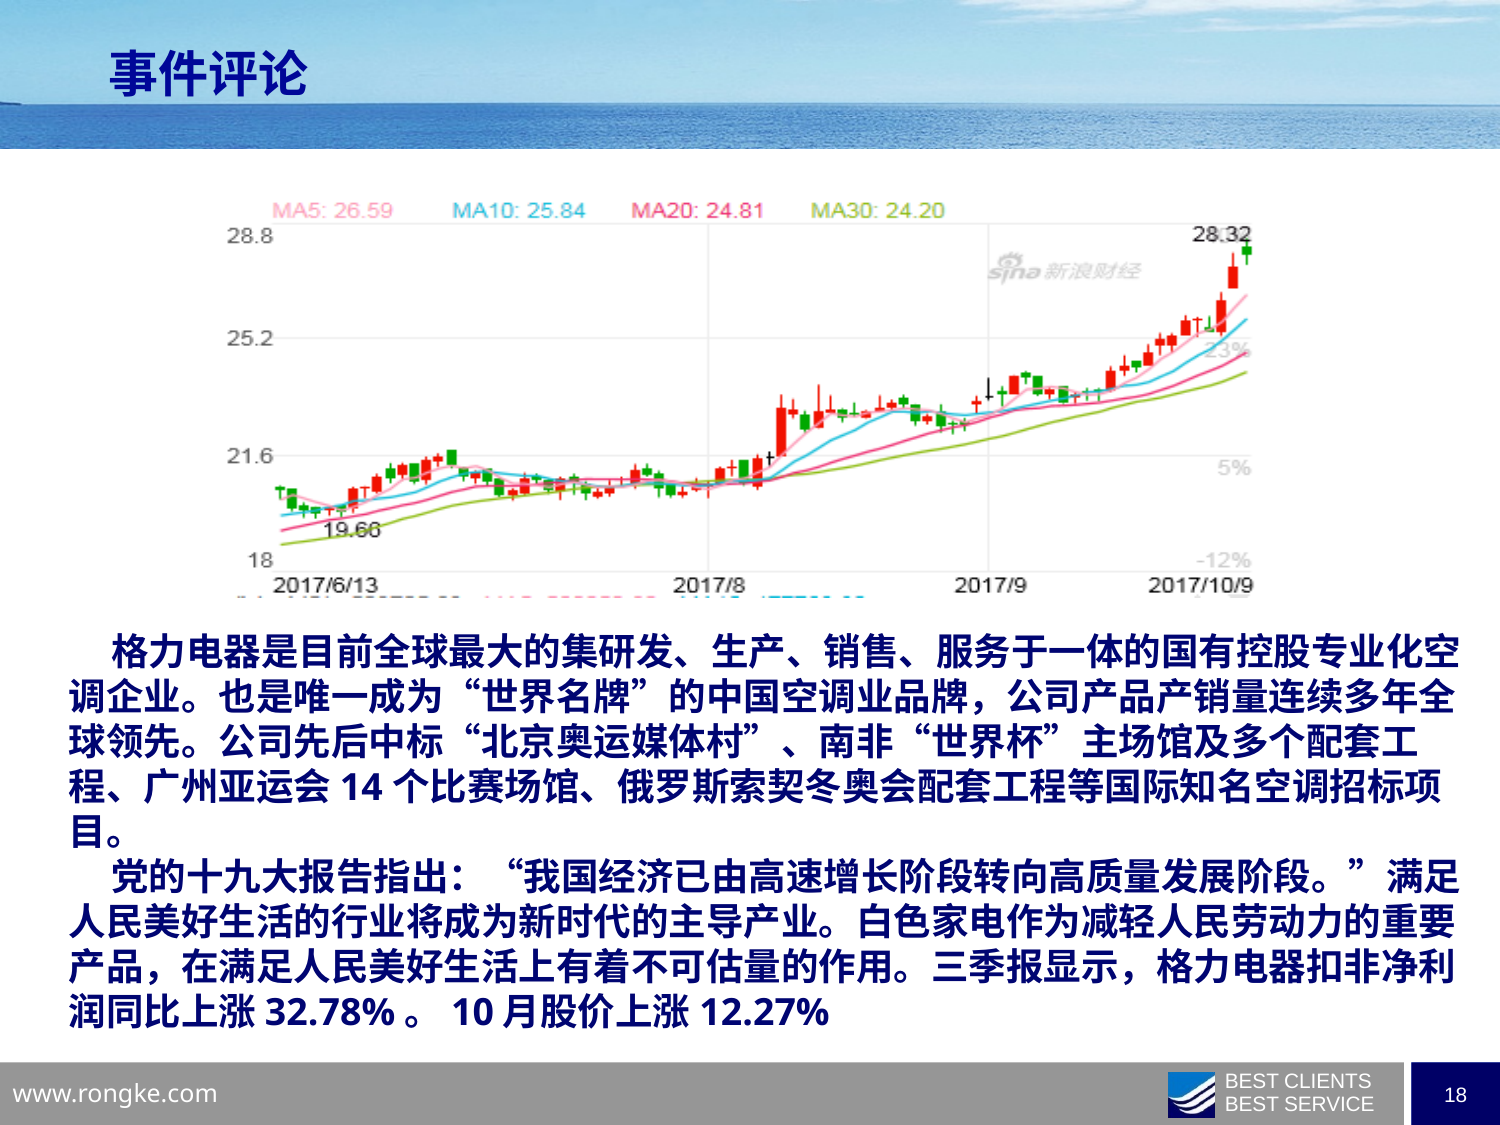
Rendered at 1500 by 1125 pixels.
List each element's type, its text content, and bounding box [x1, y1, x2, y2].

picture [177, 193, 1270, 598]
picture [1168, 1072, 1215, 1118]
text_box 格力电器是目前全球最大的集研发、生产、销售、服务于一体的国有控股专业化空调企业。也是唯一成为“世界名牌”的中国空调业品牌，公司产品产销量连续多年全球领先。公司先后中标“北京奥运媒体村”、南非“世界杯”主场馆及多个配套工程、广州亚运会14个比赛场馆、俄罗斯索契冬奥会配套工程等国际知名空调招标项目。 党的十九大报告指出：“我国经济已由高速增长阶段转向高质量发展阶段。”满足人民美好生活的行业将成为新时代的主导产业。白色家电作为减轻人民劳动力的重要产品，在满足人民美好生活上有着不可估量的作用。三季报显示，格力电器扣非净利润同比上涨32.78%。10月股价上涨12.27% [53, 621, 1500, 1041]
text_box 事件评论 [93, 35, 1444, 152]
picture [0, 0, 1500, 149]
